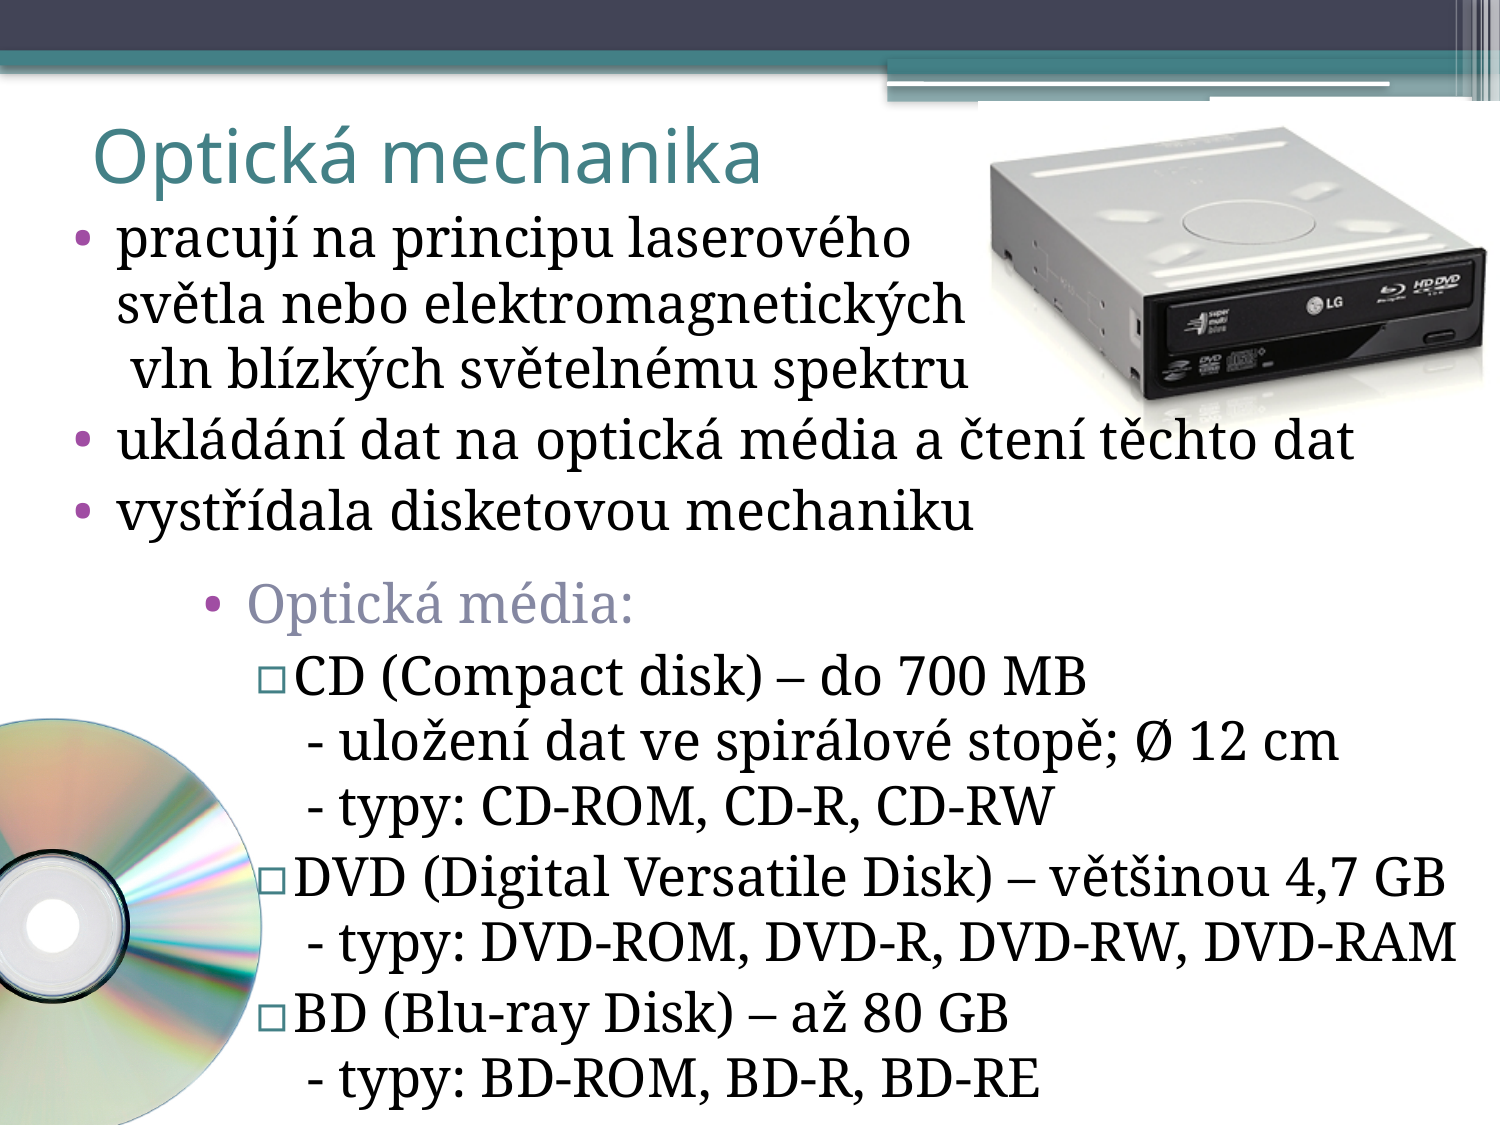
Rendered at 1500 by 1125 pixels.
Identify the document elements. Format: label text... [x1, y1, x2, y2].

title Optická mechanika [76, 66, 1427, 196]
list pracují na principu laserového světla nebo elektromagnetických vln blízkých světelnému spektru ukládání dat na optická média a čtení těchto dat vystřídala disketovou mechaniku [41, 196, 1447, 701]
text_box Optická média: CD (Compact disk) – do 700 MB - uložení dat ve spirálové stopě; Ø 12 cm - typy: CD-ROM, CD-R, CD-RW DVD (Digital Versatile Disk) – většinou 4,7 GB - typy: DVD-ROM, DVD-R, DVD-RW, DVD-RAM BD (Blu-ray Disk) – až 80 GB - typy: BD-ROM, BD-R, BD-RE [171, 562, 1500, 1125]
picture [977, 101, 1500, 453]
picture [0, 703, 274, 1125]
